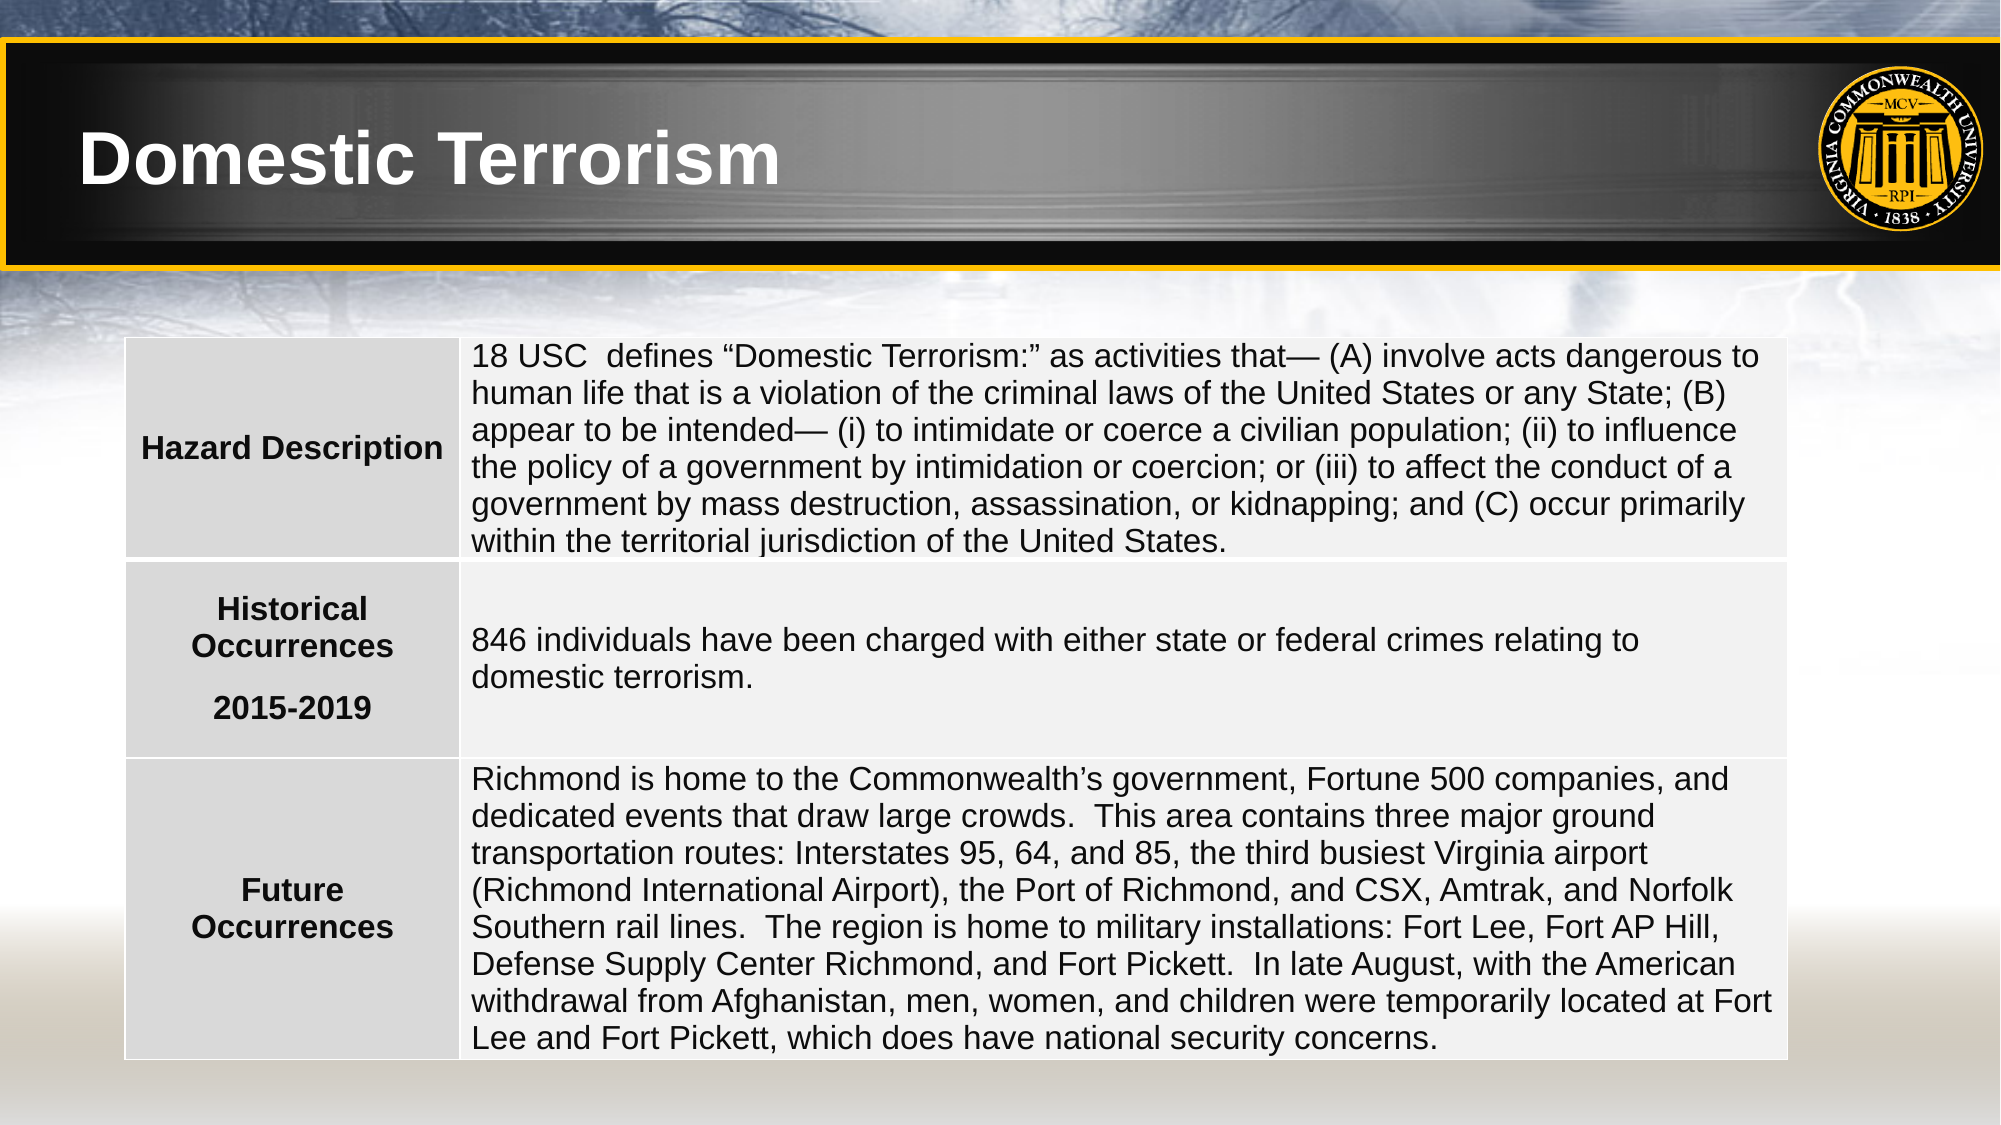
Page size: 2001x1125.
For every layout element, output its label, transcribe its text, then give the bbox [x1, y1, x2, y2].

table_header Hazard Description [126, 338, 459, 557]
picture [1833, 197, 1968, 232]
table_cell 846 individuals have been charged with either state or federal crimes relating to domestic terrorism. [461, 562, 1787, 757]
picture [0, 271, 2001, 936]
table_cell Richmond is home to the Commonwealth’s government, Fortune 500 companies, and dedicated events that draw large crowds. This area contains three major ground transportation routes: Interstates 95, 64, and 85, the third busiest Virginia airport (Richmond International Airport), the Port of Richmond, and CSX, Amtrak, and Norfolk Southern rail lines. The region is home to military installations: Fort Lee, Fort AP Hill, Defense Supply Center Richmond, and Fort Pickett. In late August, with the American withdrawal from Afghanistan, men, women, and children were temporarily located at Fort Lee and Fort Pickett, which does have national security concerns. [461, 759, 1787, 1059]
title Domestic Terrorism [63, 112, 1984, 197]
table_cell Historical Occurrences 2015-2019 [126, 562, 459, 757]
picture [1826, 66, 1975, 112]
table_cell Future Occurrences [126, 759, 459, 1059]
table_header 18 USC defines “Domestic Terrorism:” as activities that— (A) involve acts dangerous to human life that is a violation of the criminal laws of the United States or any State; (B) appear to be intended— (i) to intimidate or coerce a civilian population; (ii) to influence the policy of a government by intimidation or coercion; or (iii) to affect the conduct of a government by mass destruction, assassination, or kidnapping; and (C) occur primarily within the territorial jurisdiction of the United States. [461, 338, 1787, 557]
picture [0, 0, 2001, 37]
